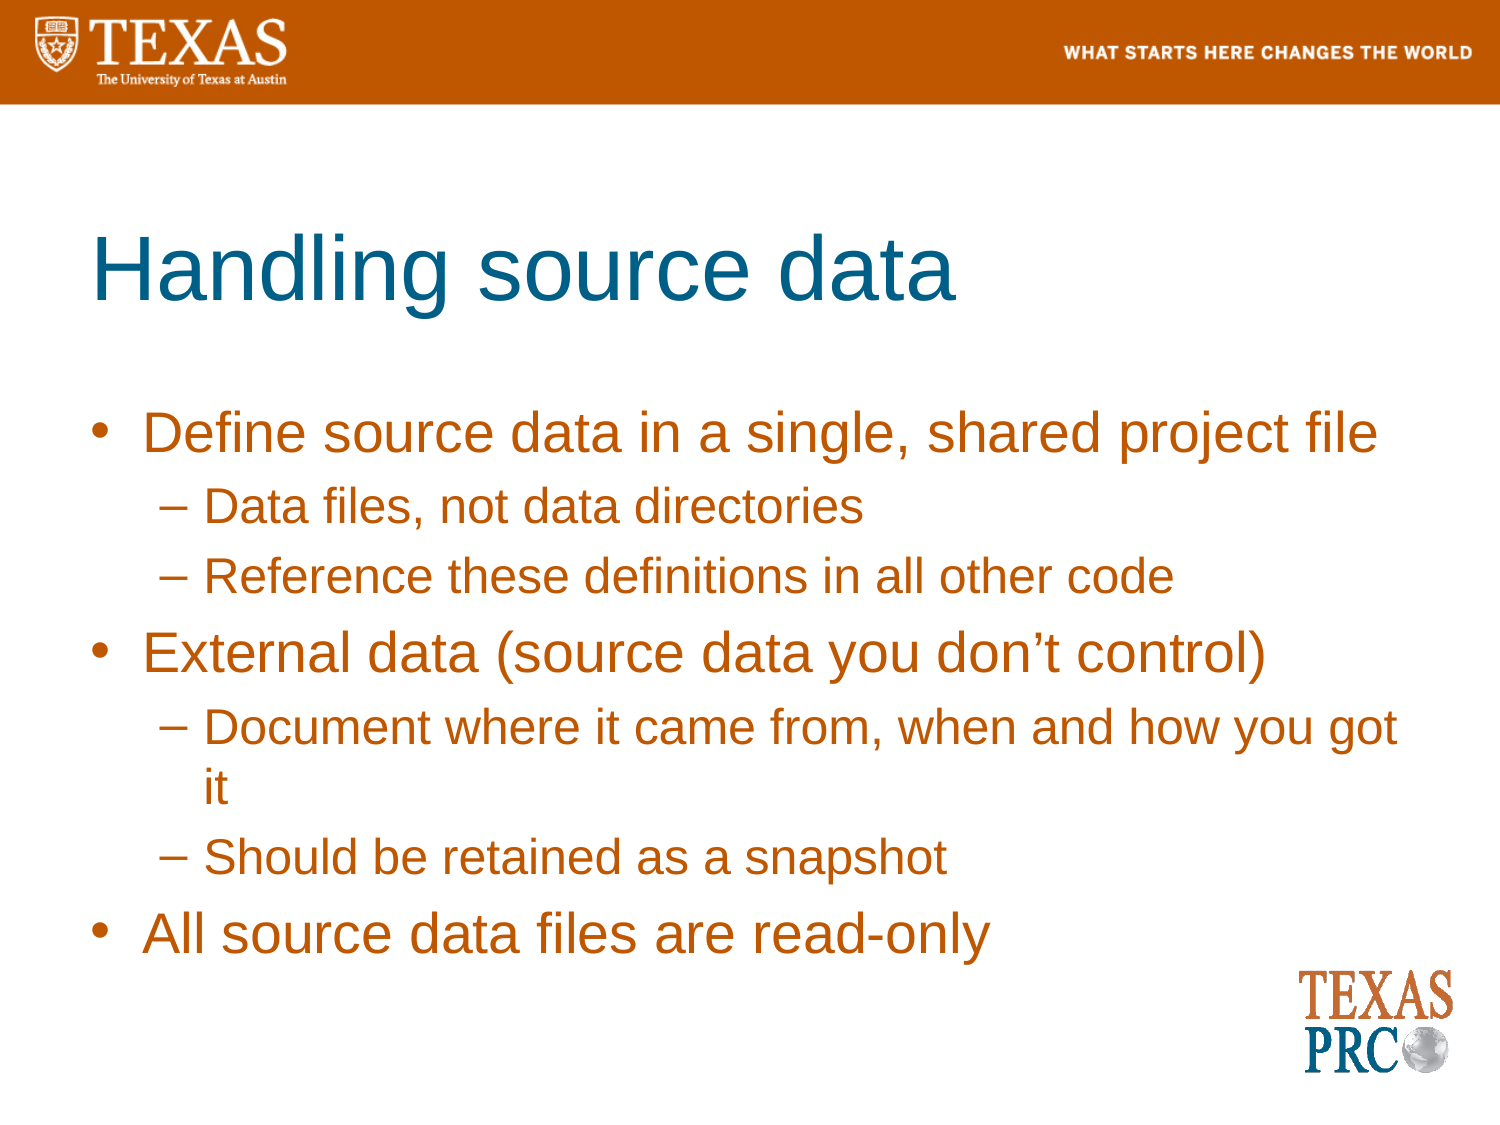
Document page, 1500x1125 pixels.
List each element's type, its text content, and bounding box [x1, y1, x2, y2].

picture [0, 0, 1500, 1125]
list Define source data in a single, shared project file Data files, not data directories Reference these definitions in all other code External data (source data you don’t control) Document where it came from, when and how you got it Should be retained as a snapshot All source data files are read-only [75, 387, 1425, 1025]
title Handling source data [75, 170, 1425, 358]
